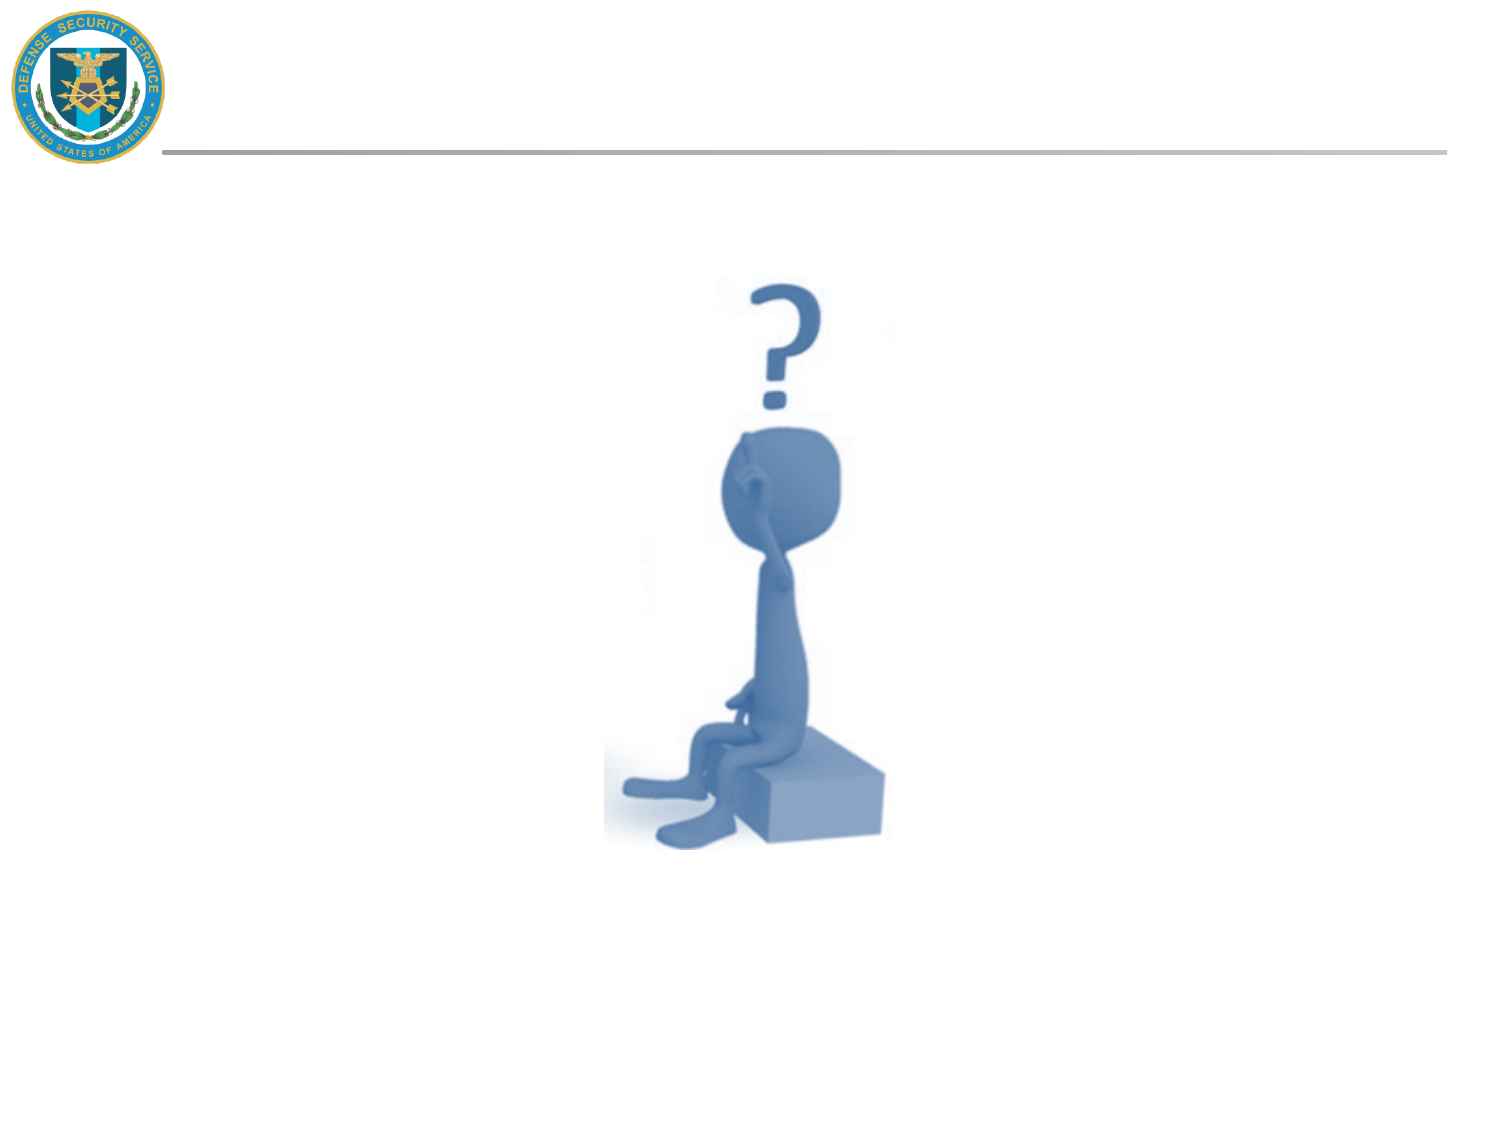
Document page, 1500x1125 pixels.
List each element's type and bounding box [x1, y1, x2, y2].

picture [604, 274, 896, 851]
picture [5, 4, 171, 170]
